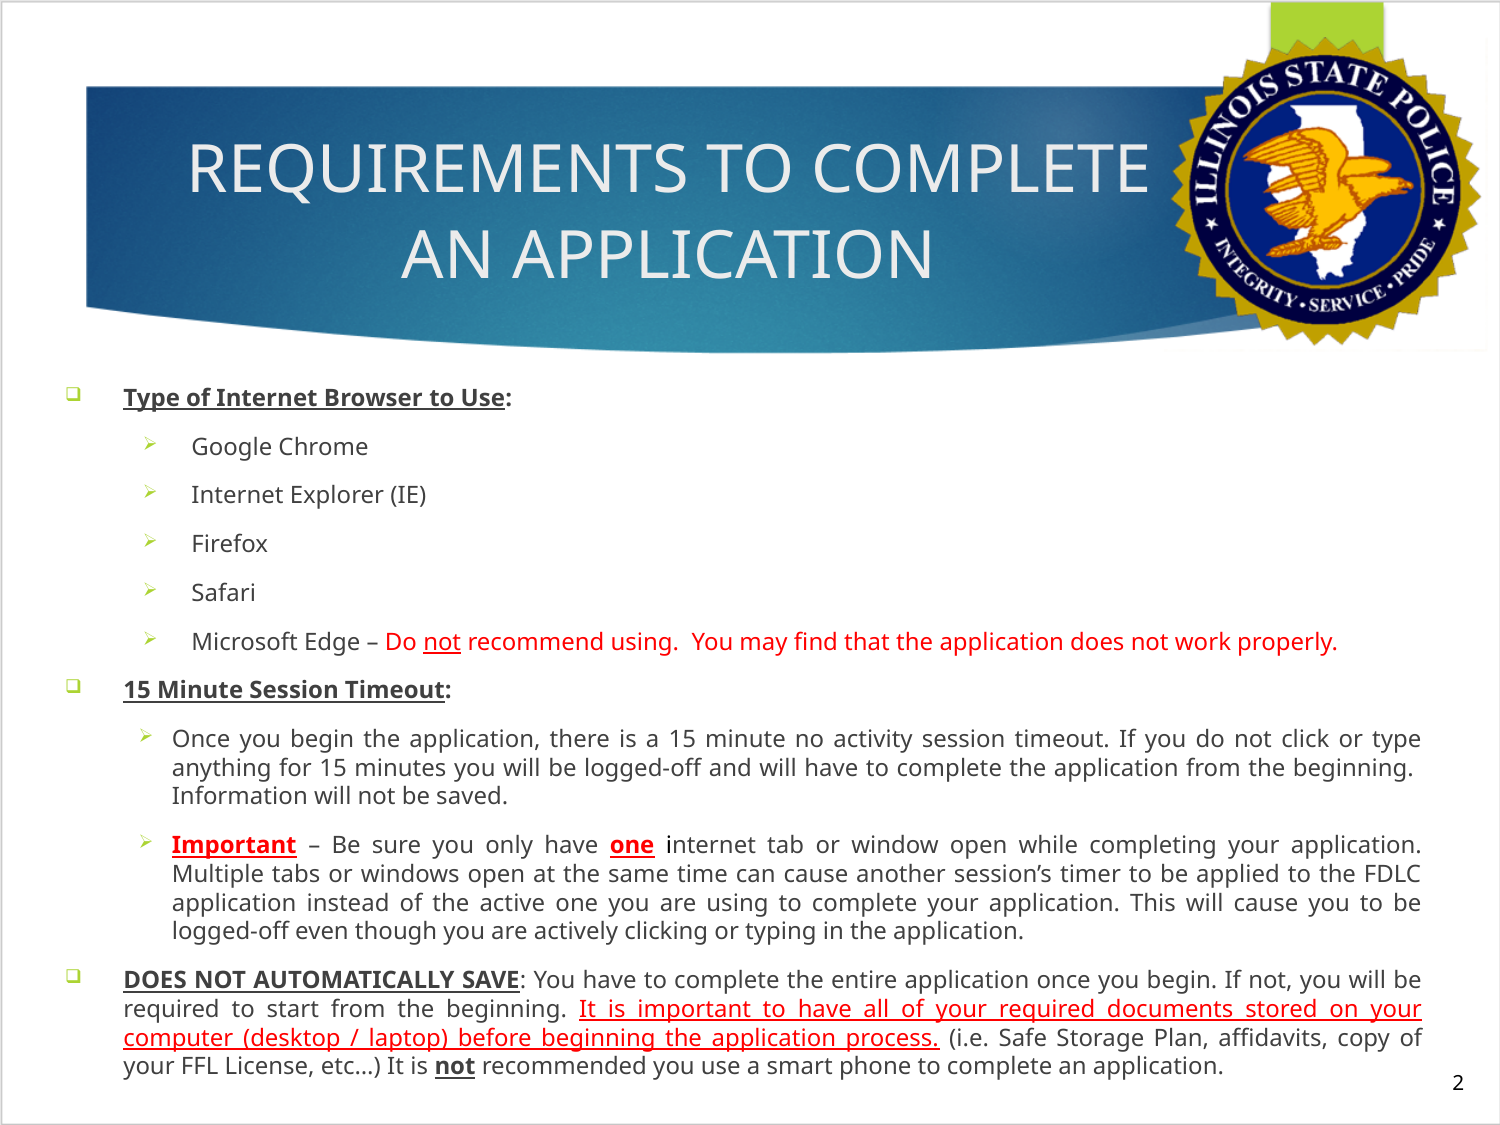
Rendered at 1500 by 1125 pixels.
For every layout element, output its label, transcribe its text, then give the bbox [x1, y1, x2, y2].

picture [0, 0, 1500, 1125]
title REQUIREMENTS TO COMPLETE AN APPLICATION [162, 87, 1177, 325]
text_box 2 [1437, 1062, 1500, 1103]
list Type of Internet Browser to Use: Google Chrome Internet Explorer (IE) Firefox Safari Microsoft Edge – Do not recommend using. You may find that the application does not work properly. 15 Minute Session Timeout: Once you begin the application, there is a 15 minute no activity session timeout. If you do not click or type anything for 15 minutes you will be logged-off and will have to complete the application from the beginning. Information will not be saved. Important – Be sure you only have one internet tab or window open while completing your application. Multiple tabs or windows open at the same time can cause another session’s timer to be applied to the FDLC application instead of the active one you are using to complete your application. This will cause you to be logged-off even though you are actively clicking or typing in the application. DOES NOT AUTOMATICALLY SAVE: You have to complete the entire application once you begin. If not, you will be required to start from the beginning. It is important to have all of your required documents stored on your computer (desktop / laptop) before beginning the application process. (i.e. Safe Storage Plan, affidavits, copy of your FFL License, etc…) It is not recommended you use a smart phone to complete an application. [50, 375, 1438, 1092]
